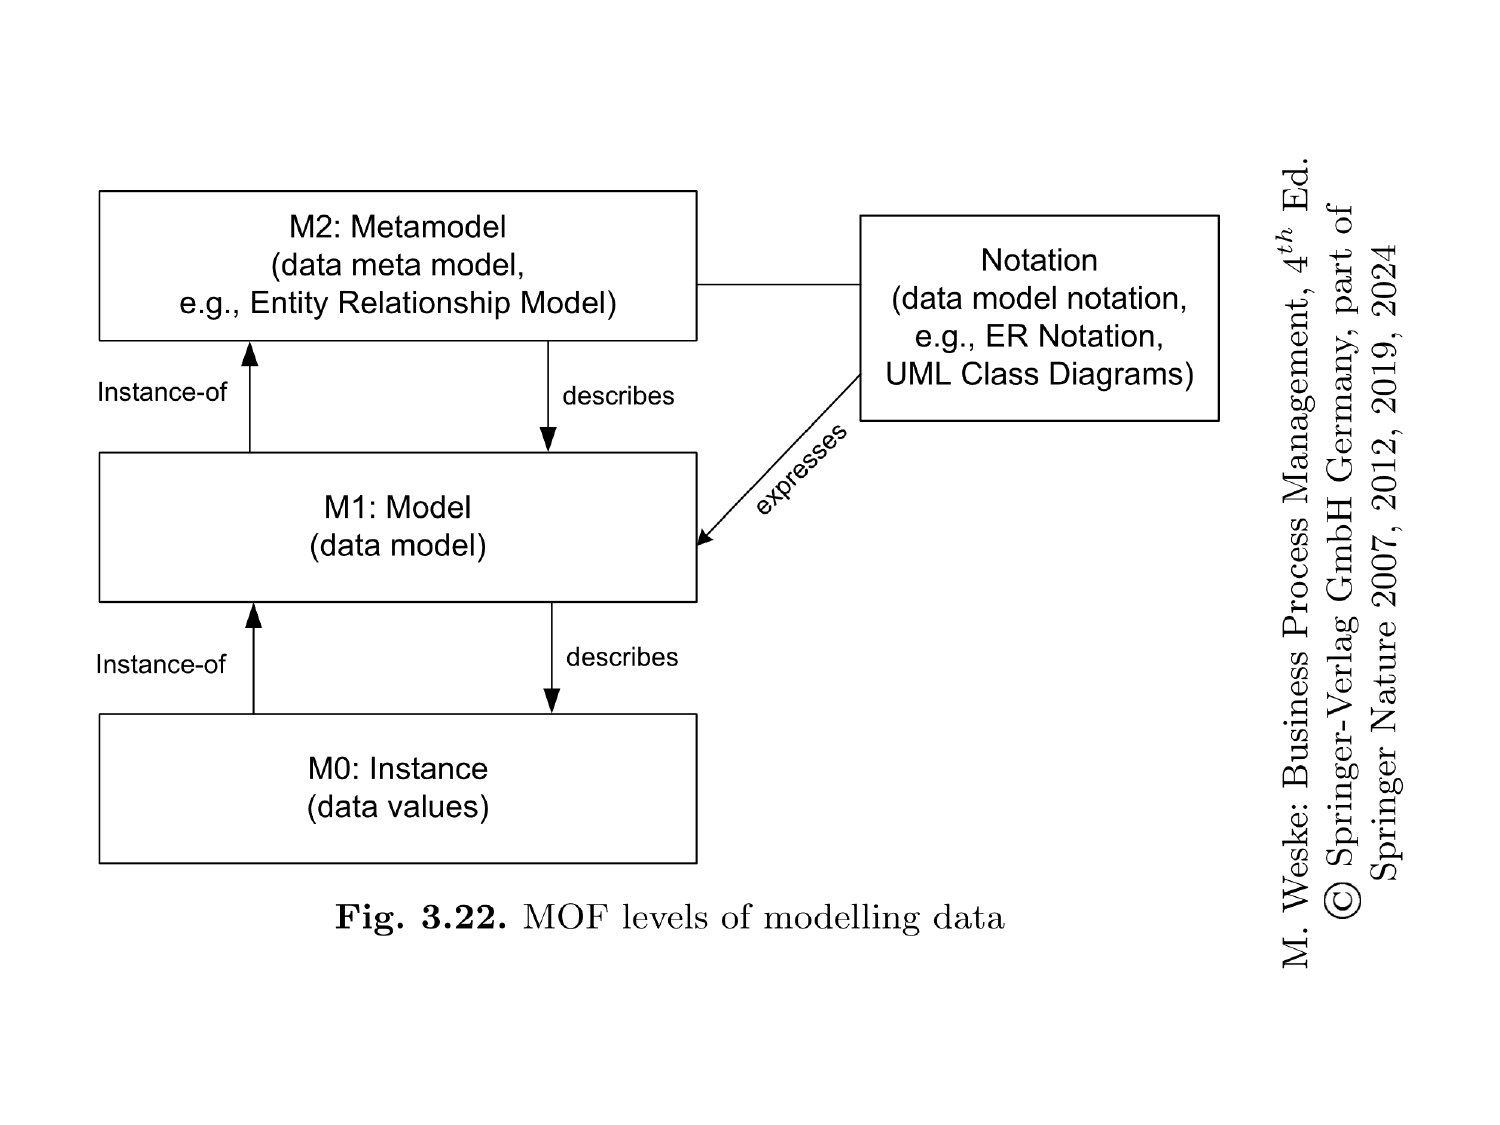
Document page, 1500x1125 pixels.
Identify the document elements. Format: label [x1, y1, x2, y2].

picture [74, 104, 1425, 1021]
